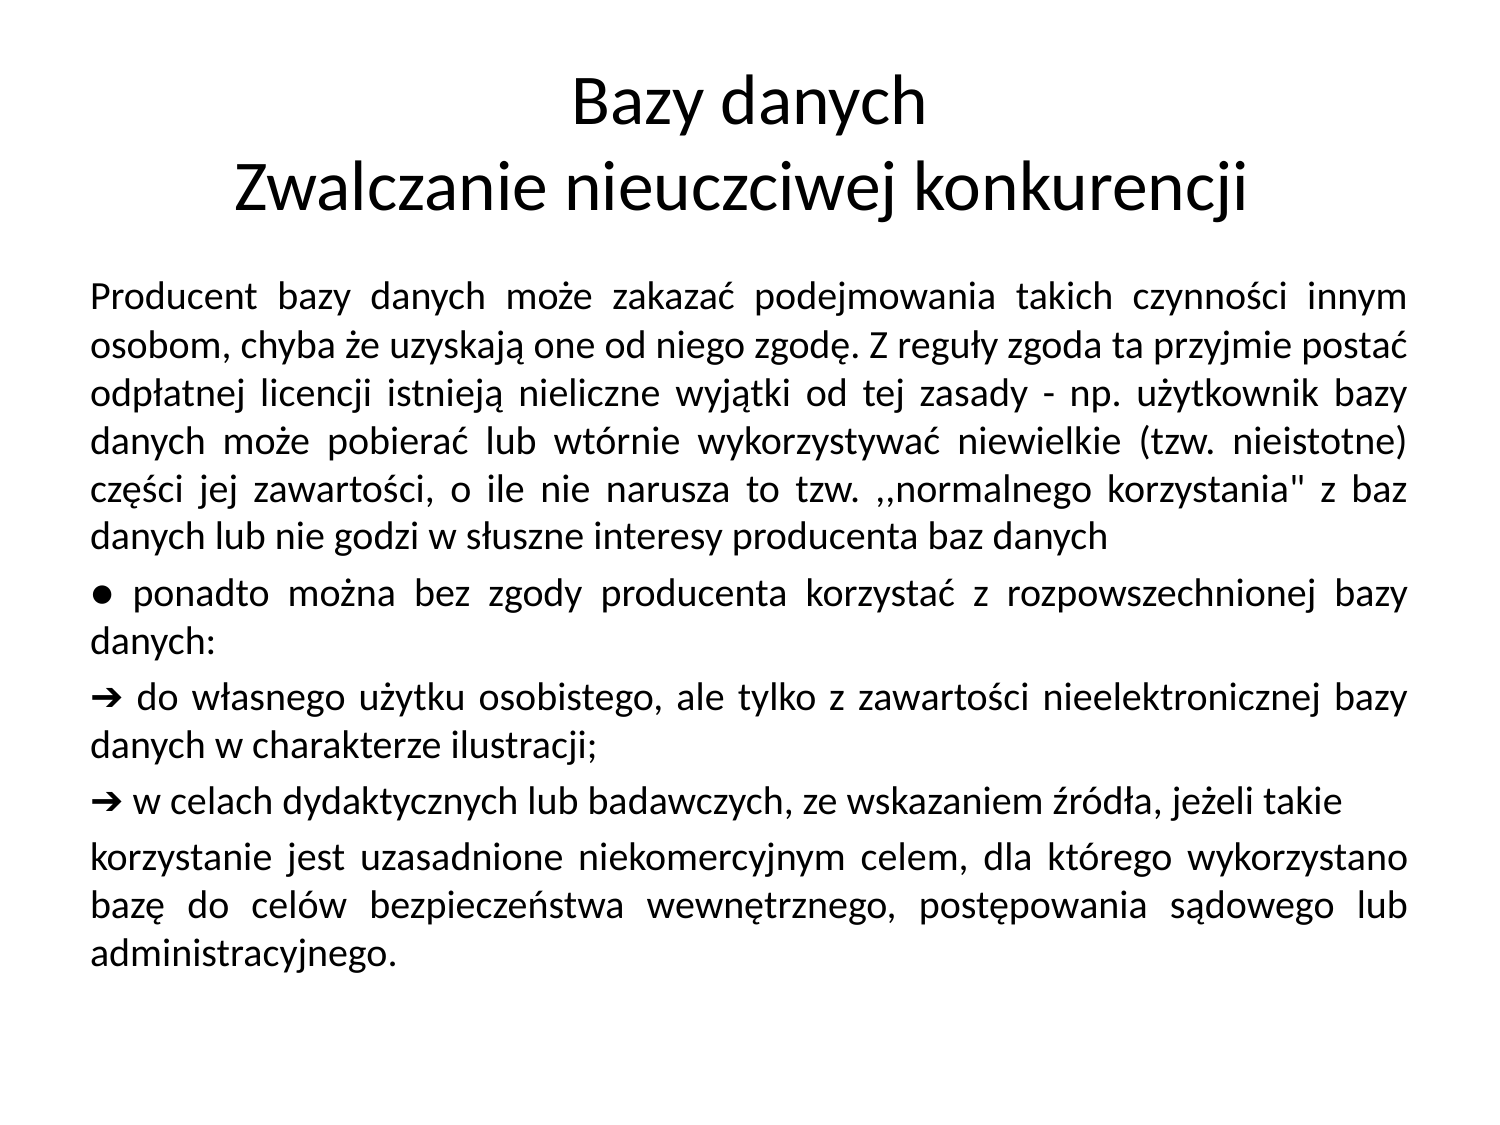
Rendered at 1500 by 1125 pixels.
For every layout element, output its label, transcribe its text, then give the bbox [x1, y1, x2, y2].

list Producent bazy danych może zakazać podejmowania takich czynności innym osobom, chyba że uzyskają one od niego zgodę. Z reguły zgoda ta przyjmie postać odpłatnej licencji istnieją nieliczne wyjątki od tej zasady - np. użytkownik bazy danych może pobierać lub wtórnie wykorzystywać niewielkie (tzw. nieistotne) części jej zawartości, o ile nie narusza to tzw. ,,normalnego korzystania" z baz danych lub nie godzi w słuszne interesy producenta baz danych ● ponadto można bez zgody producenta korzystać z rozpowszechnionej bazy danych: ➔ do własnego użytku osobistego, ale tylko z zawartości nieelektronicznej bazy danych w charakterze ilustracji; ➔ w celach dydaktycznych lub badawczych, ze wskazaniem źródła, jeżeli takie korzystanie jest uzasadnione niekomercyjnym celem, dla którego wykorzystano bazę do celów bezpieczeństwa wewnętrznego, postępowania sądowego lub administracyjnego. [75, 262, 1425, 1005]
title Bazy danych Zwalczanie nieuczciwej konkurencji [75, 45, 1425, 233]
